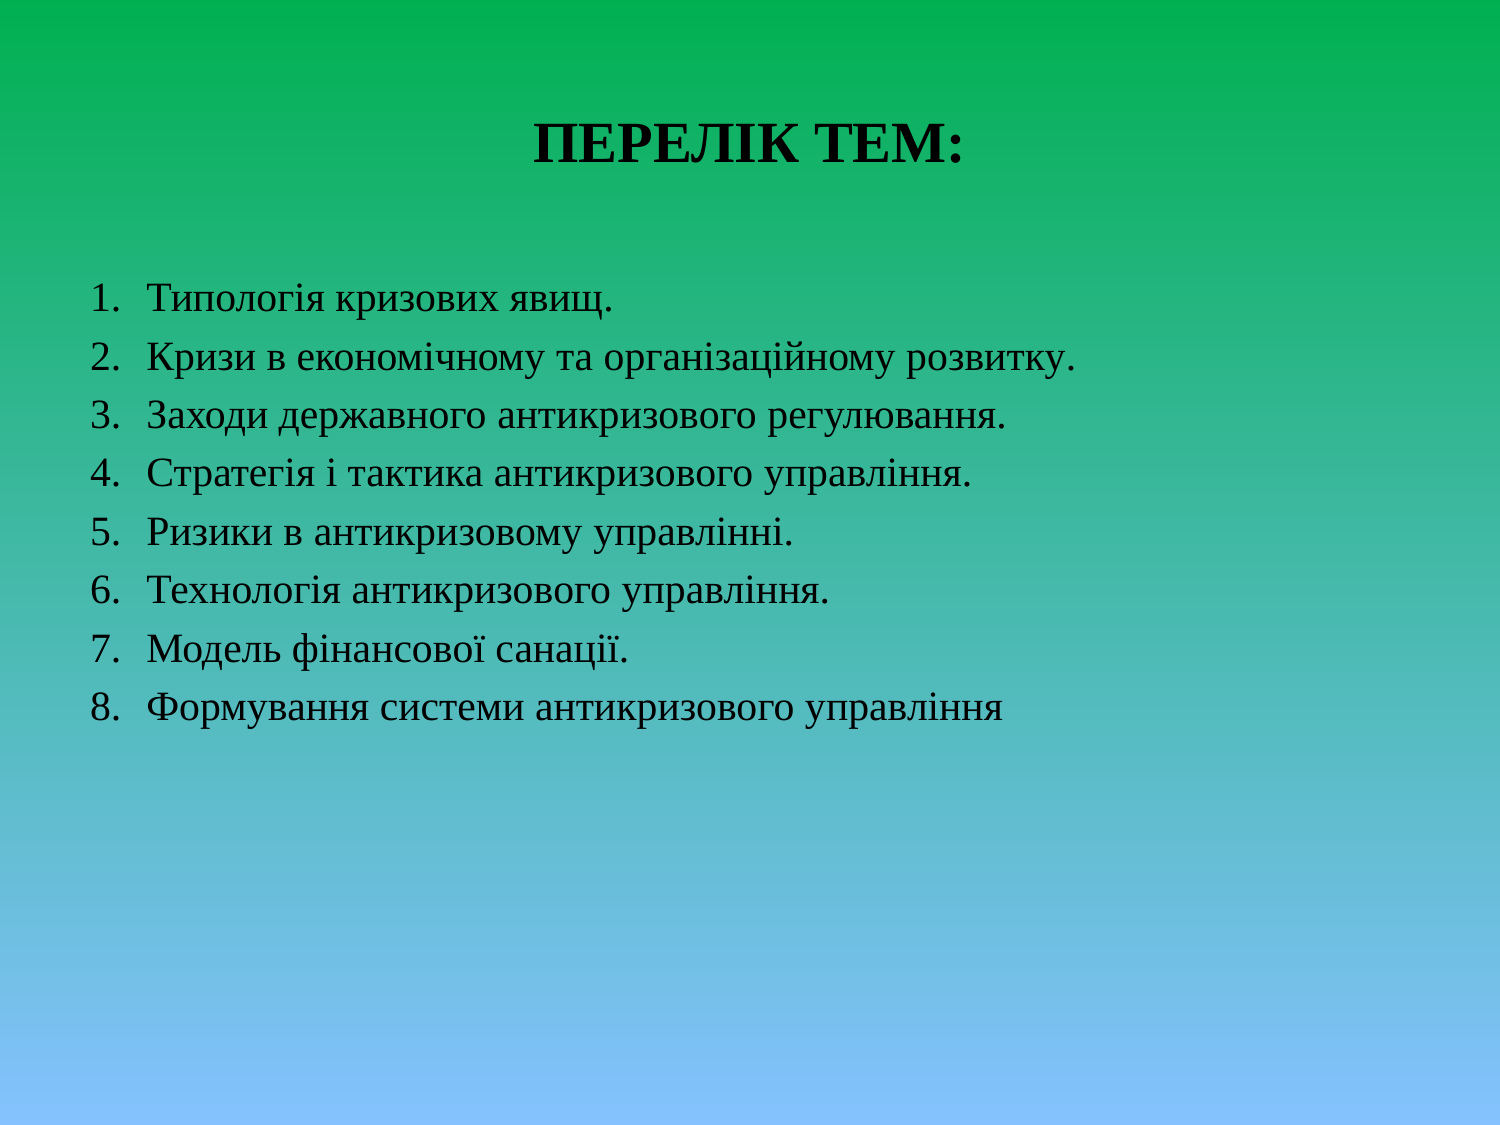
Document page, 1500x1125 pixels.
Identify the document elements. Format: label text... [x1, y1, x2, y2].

title ПЕРЕЛІК ТЕМ: [75, 45, 1425, 233]
list Типологія кризових явищ. Кризи в економічному та організаційному розвитку. Заходи державного антикризового регулювання. Стратегія і тактика антикризового управління. Ризики в антикризовому управлінні. Технологія антикризового управління. Модель фінансової санації. Формування системи антикризового управління [75, 262, 1425, 1005]
